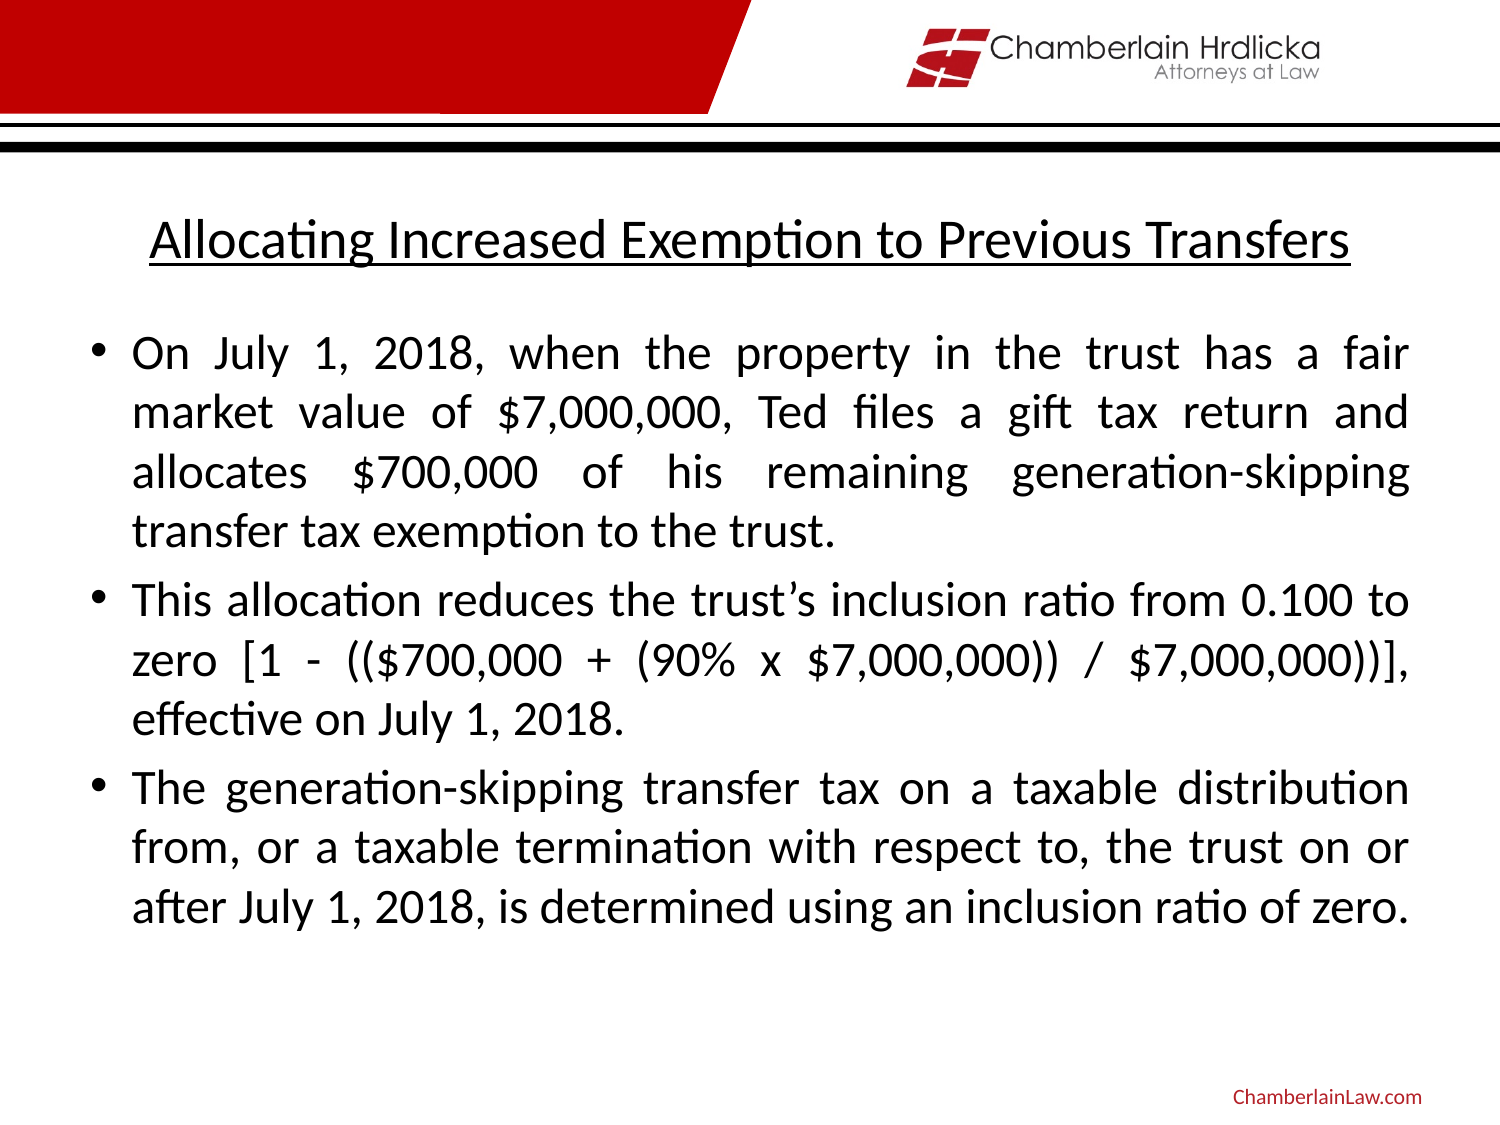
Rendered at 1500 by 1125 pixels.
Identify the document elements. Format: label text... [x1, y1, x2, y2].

title Allocating Increased Exemption to Previous Transfers [75, 162, 1425, 311]
list On July 1, 2018, when the property in the trust has a fair market value of $7,000,000, Ted files a gift tax return and allocates $700,000 of his remaining generation-skipping transfer tax exemption to the trust. This allocation reduces the trust’s inclusion ratio from 0.100 to zero [1 - (($700,000 + (90% x $7,000,000)) / $7,000,000))], effective on July 1, 2018. The generation-skipping transfer tax on a taxable distribution from, or a taxable termination with respect to, the trust on or after July 1, 2018, is determined using an inclusion ratio of zero. [75, 312, 1425, 1005]
picture [887, 12, 1338, 103]
